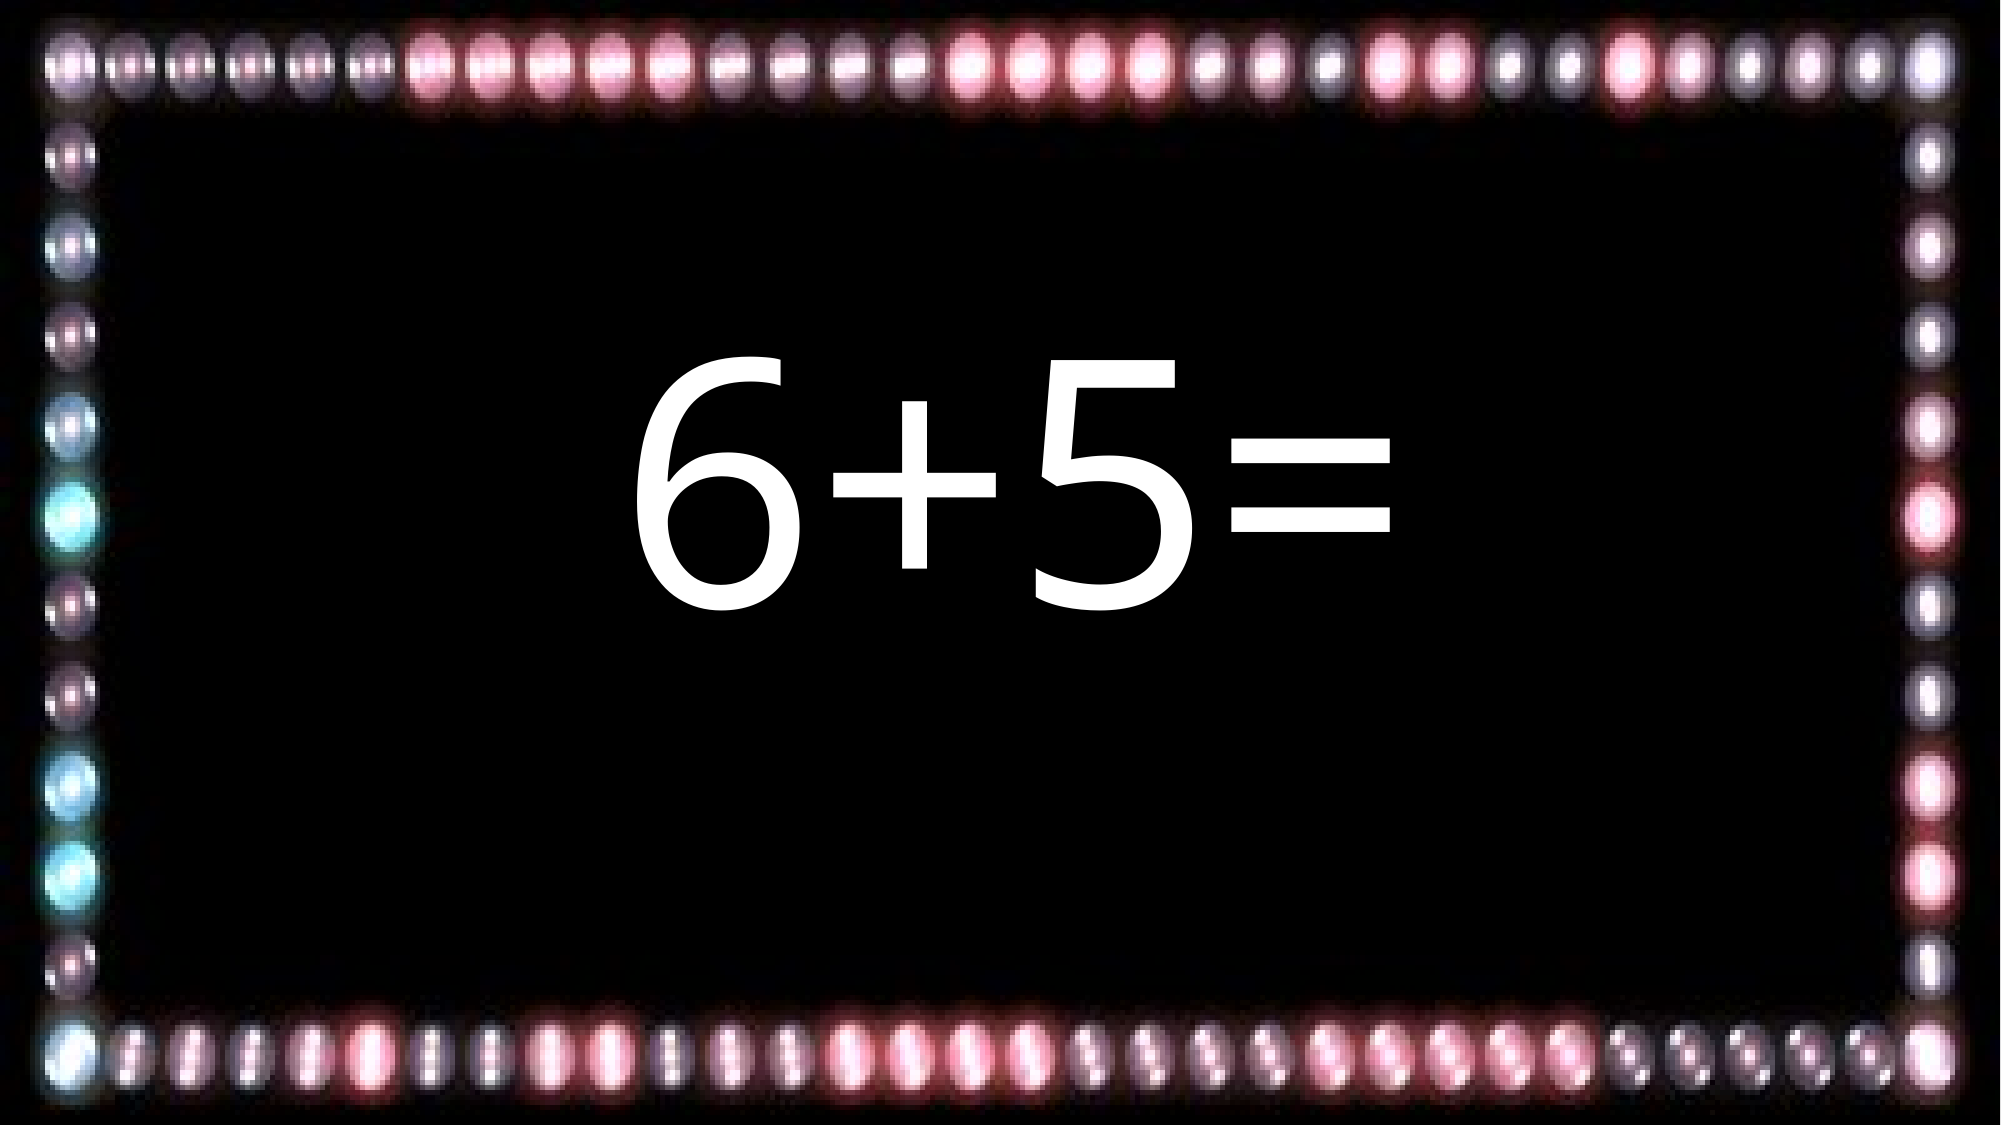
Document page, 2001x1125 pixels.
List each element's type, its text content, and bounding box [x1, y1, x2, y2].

picture [0, 0, 2001, 1125]
title 6+5= [264, 298, 1765, 691]
